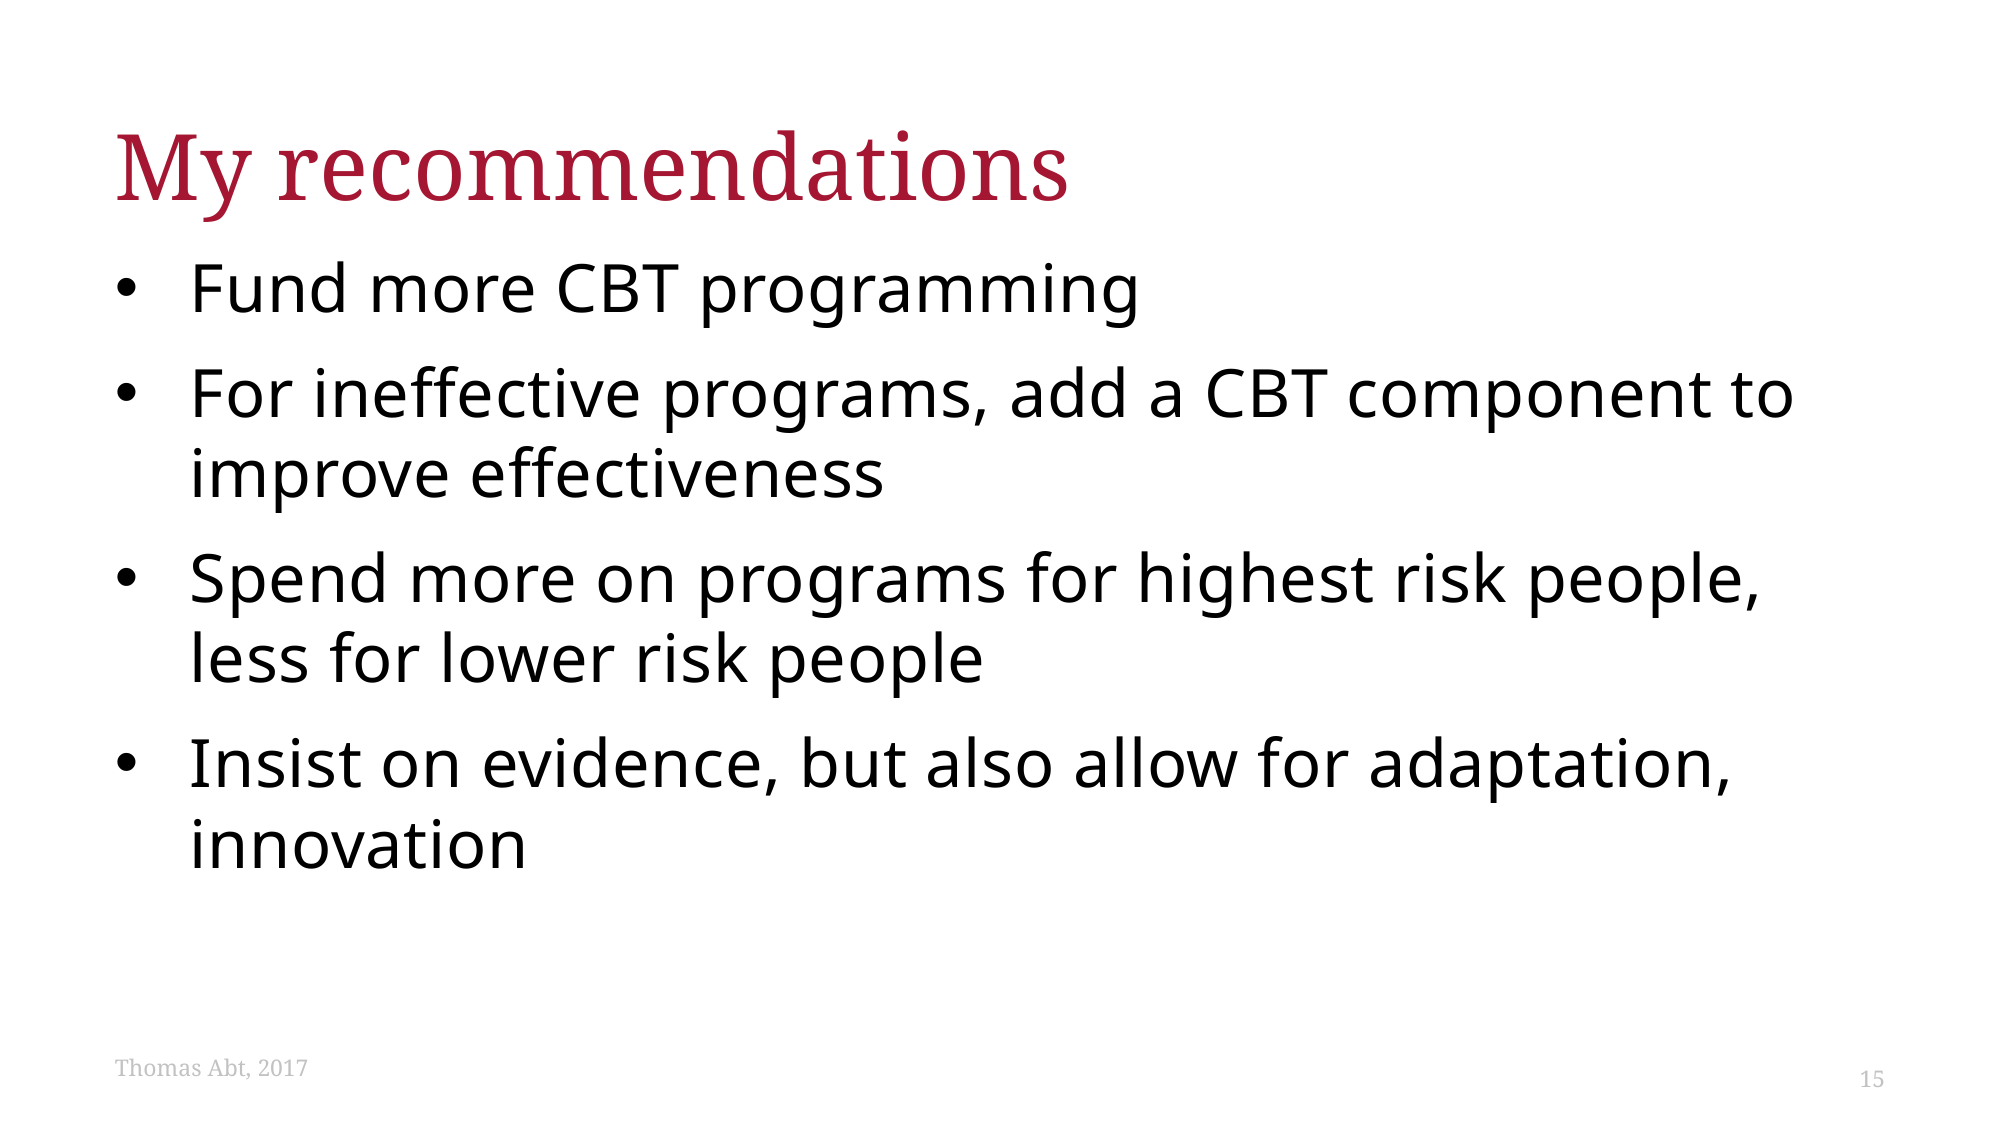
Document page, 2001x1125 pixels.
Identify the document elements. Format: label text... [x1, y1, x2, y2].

list Fund more CBT programming For ineffective programs, add a CBT component to improve effectiveness Spend more on programs for highest risk people, less for lower risk people Insist on evidence, but also allow for adaptation, innovation [99, 238, 1848, 985]
title My recommendations [99, 68, 1900, 259]
footer Thomas Abt, 2017 [99, 1045, 1686, 1083]
slide_number 15 [1713, 1057, 1900, 1094]
